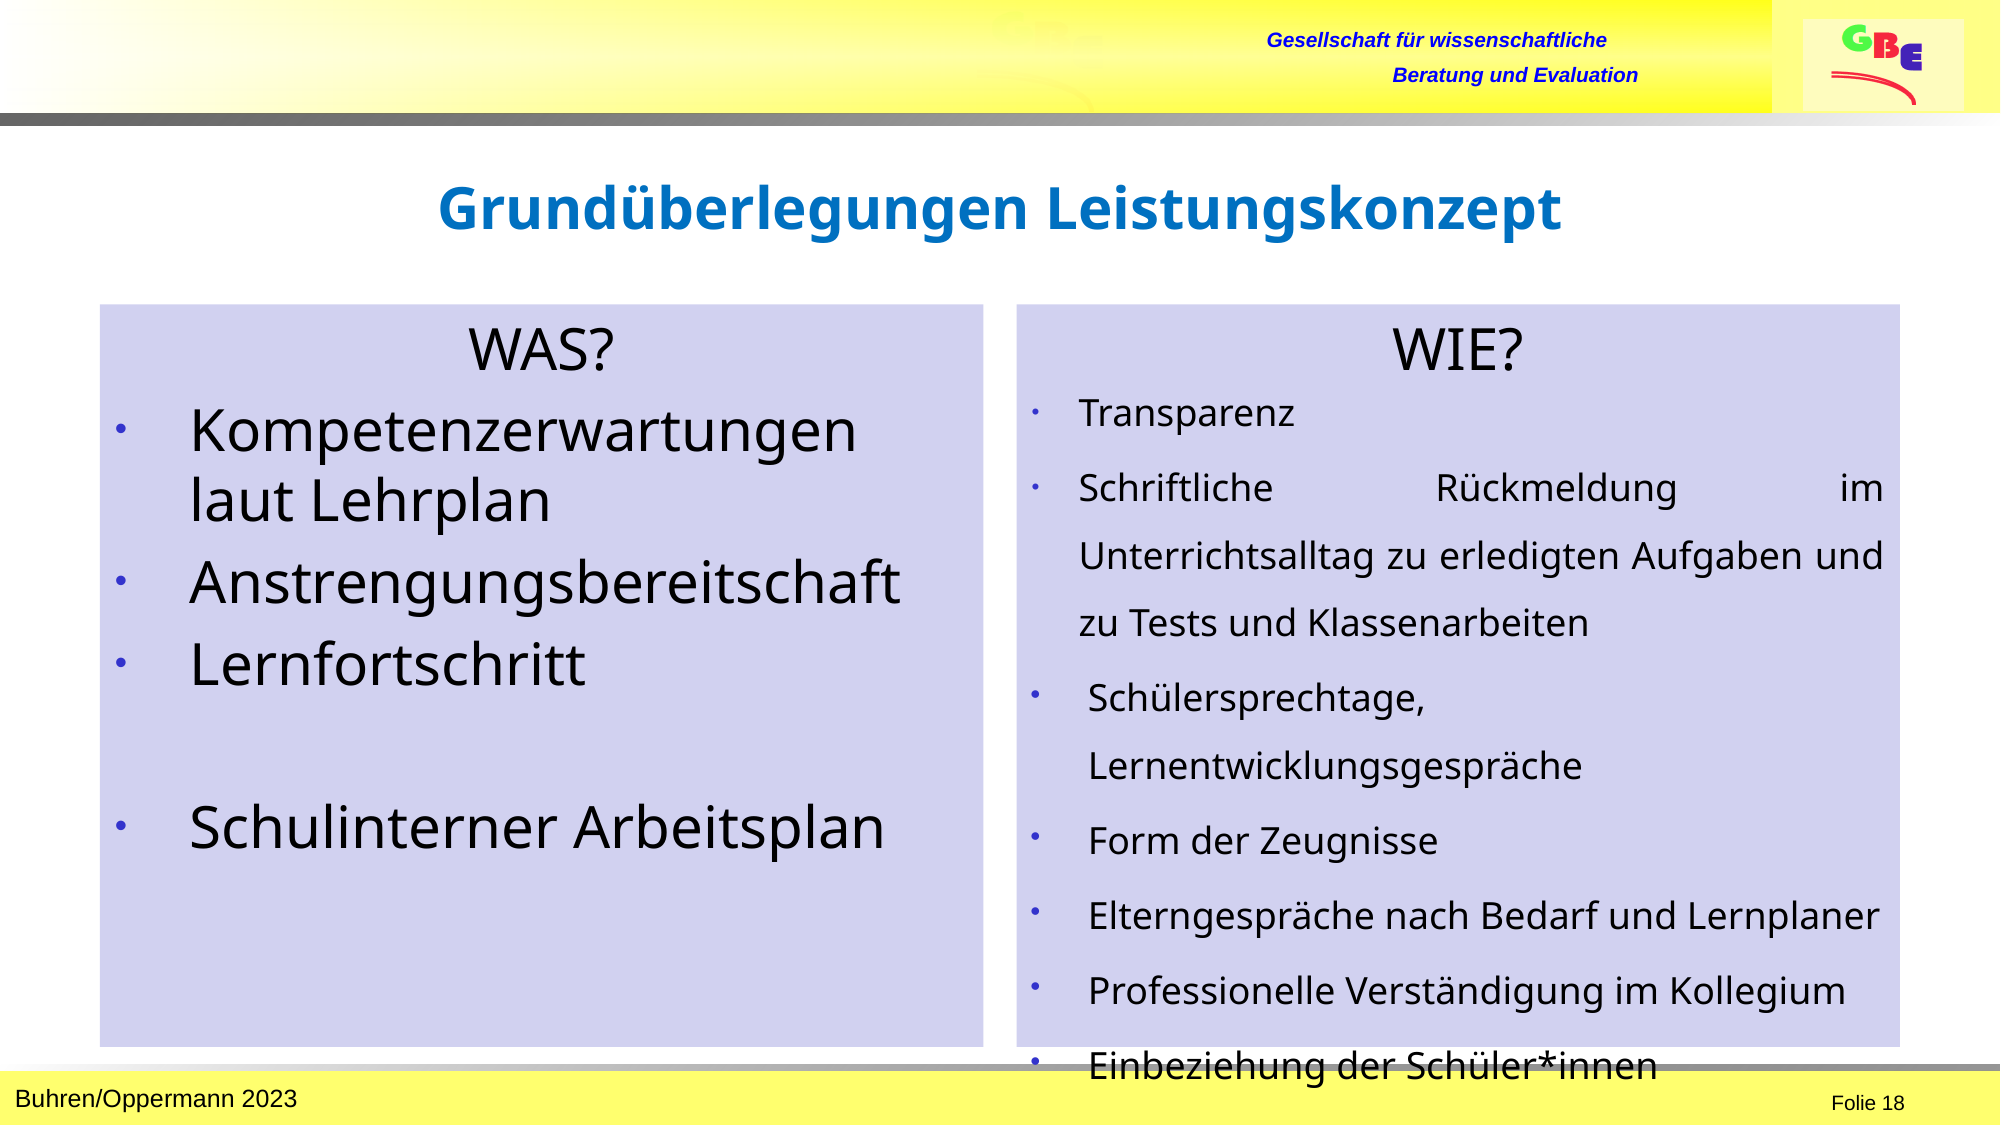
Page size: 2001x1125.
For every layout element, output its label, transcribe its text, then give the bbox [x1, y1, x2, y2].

title Grundüberlegungen Leistungskonzept [99, 136, 1901, 276]
picture [1803, 19, 1964, 111]
list WIE? Transparenz Schriftliche Rückmeldung im Unterrichtsalltag zu erledigten Aufgaben und zu Tests und Klassenarbeiten Schülersprechtage, Lernentwicklungsgespräche Form der Zeugnisse Elterngespräche nach Bedarf und Lernplaner Professionelle Verständigung im Kollegium Einbeziehung der Schüler*innen [1016, 304, 1901, 1048]
list WAS? Kompetenzerwartungen laut Lehrplan Anstrengungsbereitschaft Lernfortschritt Schulinterner Arbeitsplan [99, 304, 984, 1048]
